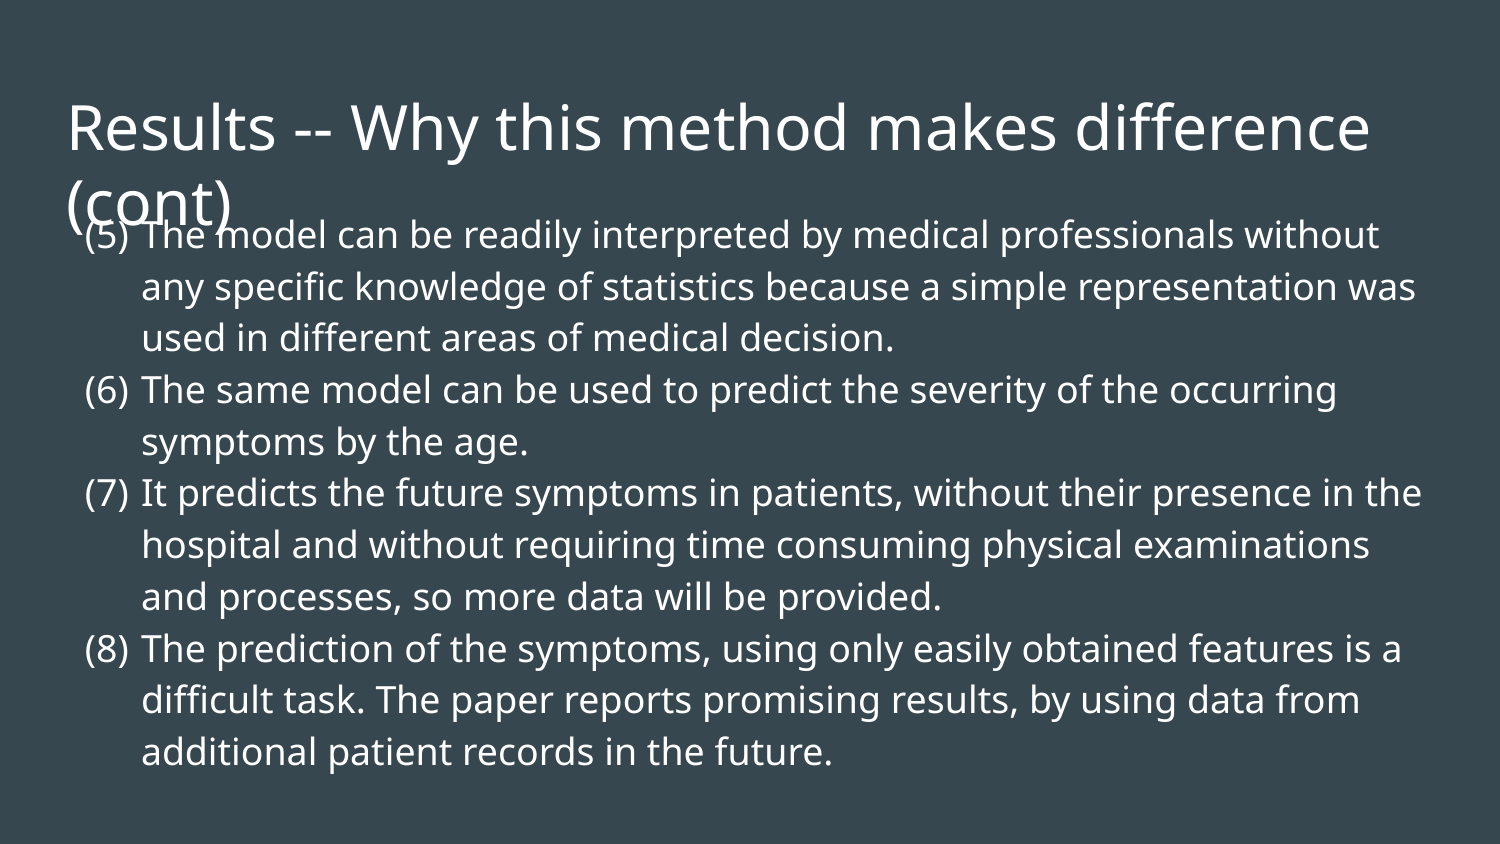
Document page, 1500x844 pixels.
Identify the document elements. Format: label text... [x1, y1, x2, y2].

list The model can be readily interpreted by medical professionals without any specific knowledge of statistics because a simple representation was used in different areas of medical decision. The same model can be used to predict the severity of the occurring symptoms by the age. It predicts the future symptoms in patients, without their presence in the hospital and without requiring time consuming physical examinations and processes, so more data will be provided. The prediction of the symptoms, using only easily obtained features is a difficult task. The paper reports promising results, by using data from additional patient records in the future. [51, 189, 1449, 750]
title Results -- Why this method makes difference (cont) [51, 72, 1449, 167]
